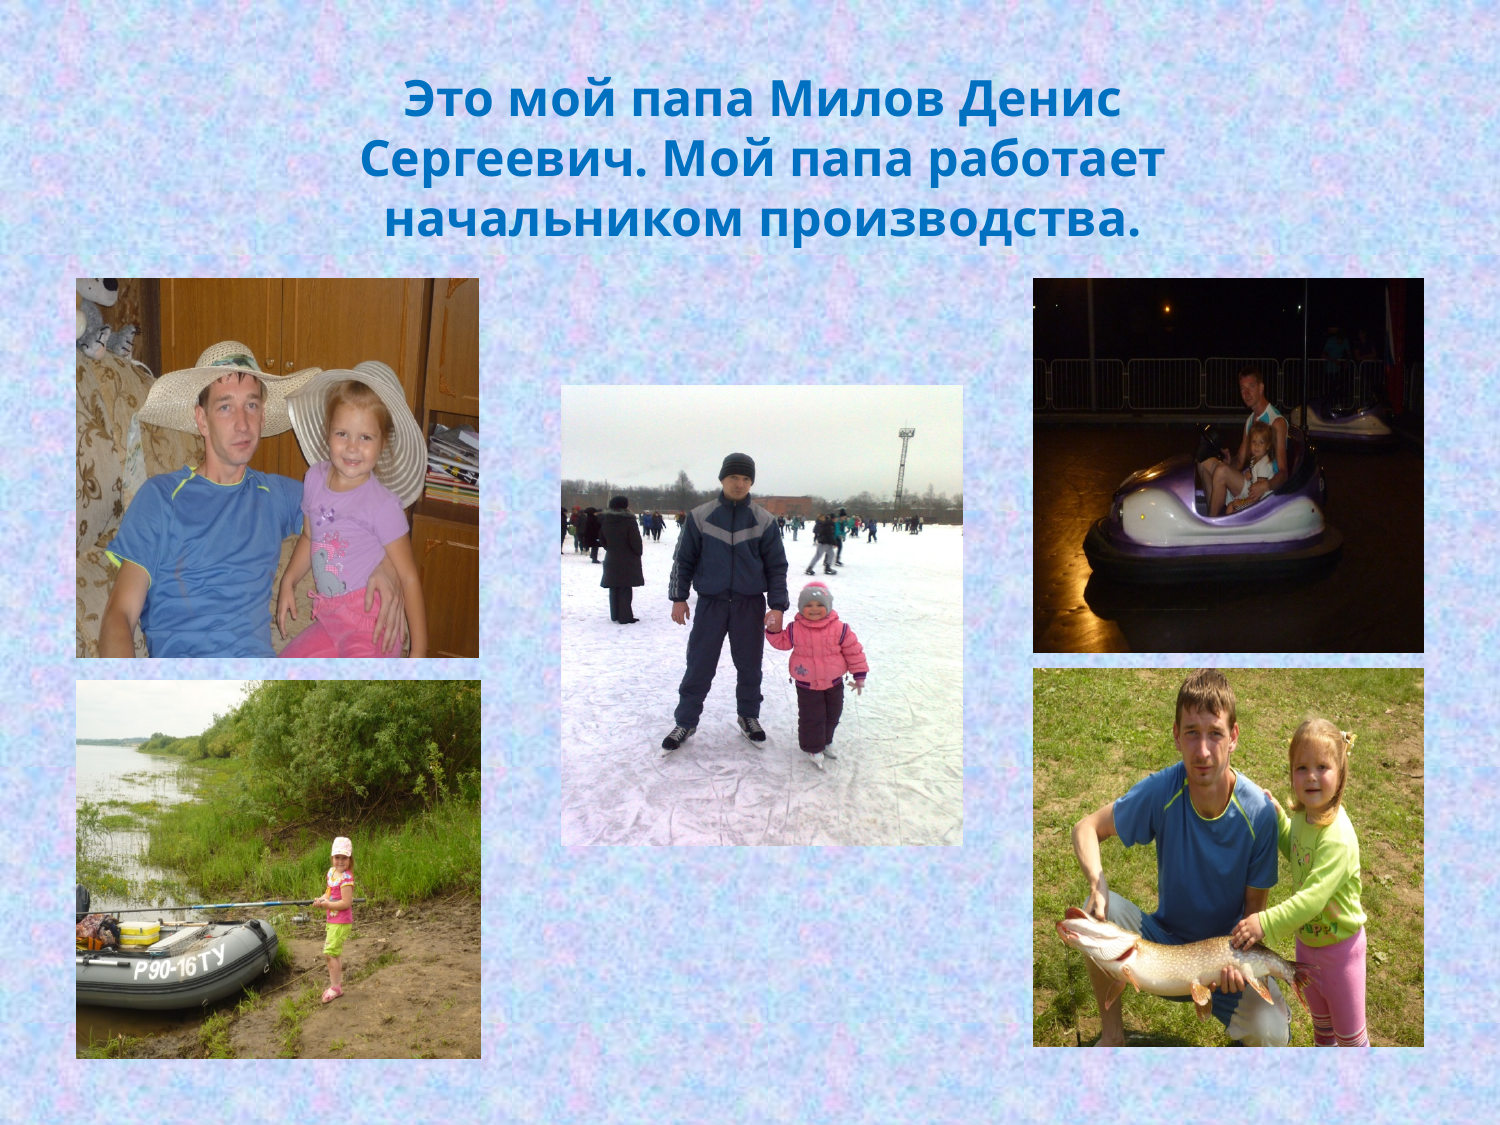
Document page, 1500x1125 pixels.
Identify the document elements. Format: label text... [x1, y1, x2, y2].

picture [0, 0, 1500, 1125]
title Это мой папа Милов Денис Сергеевич. Мой папа работает начальником производства. [312, 160, 1213, 247]
